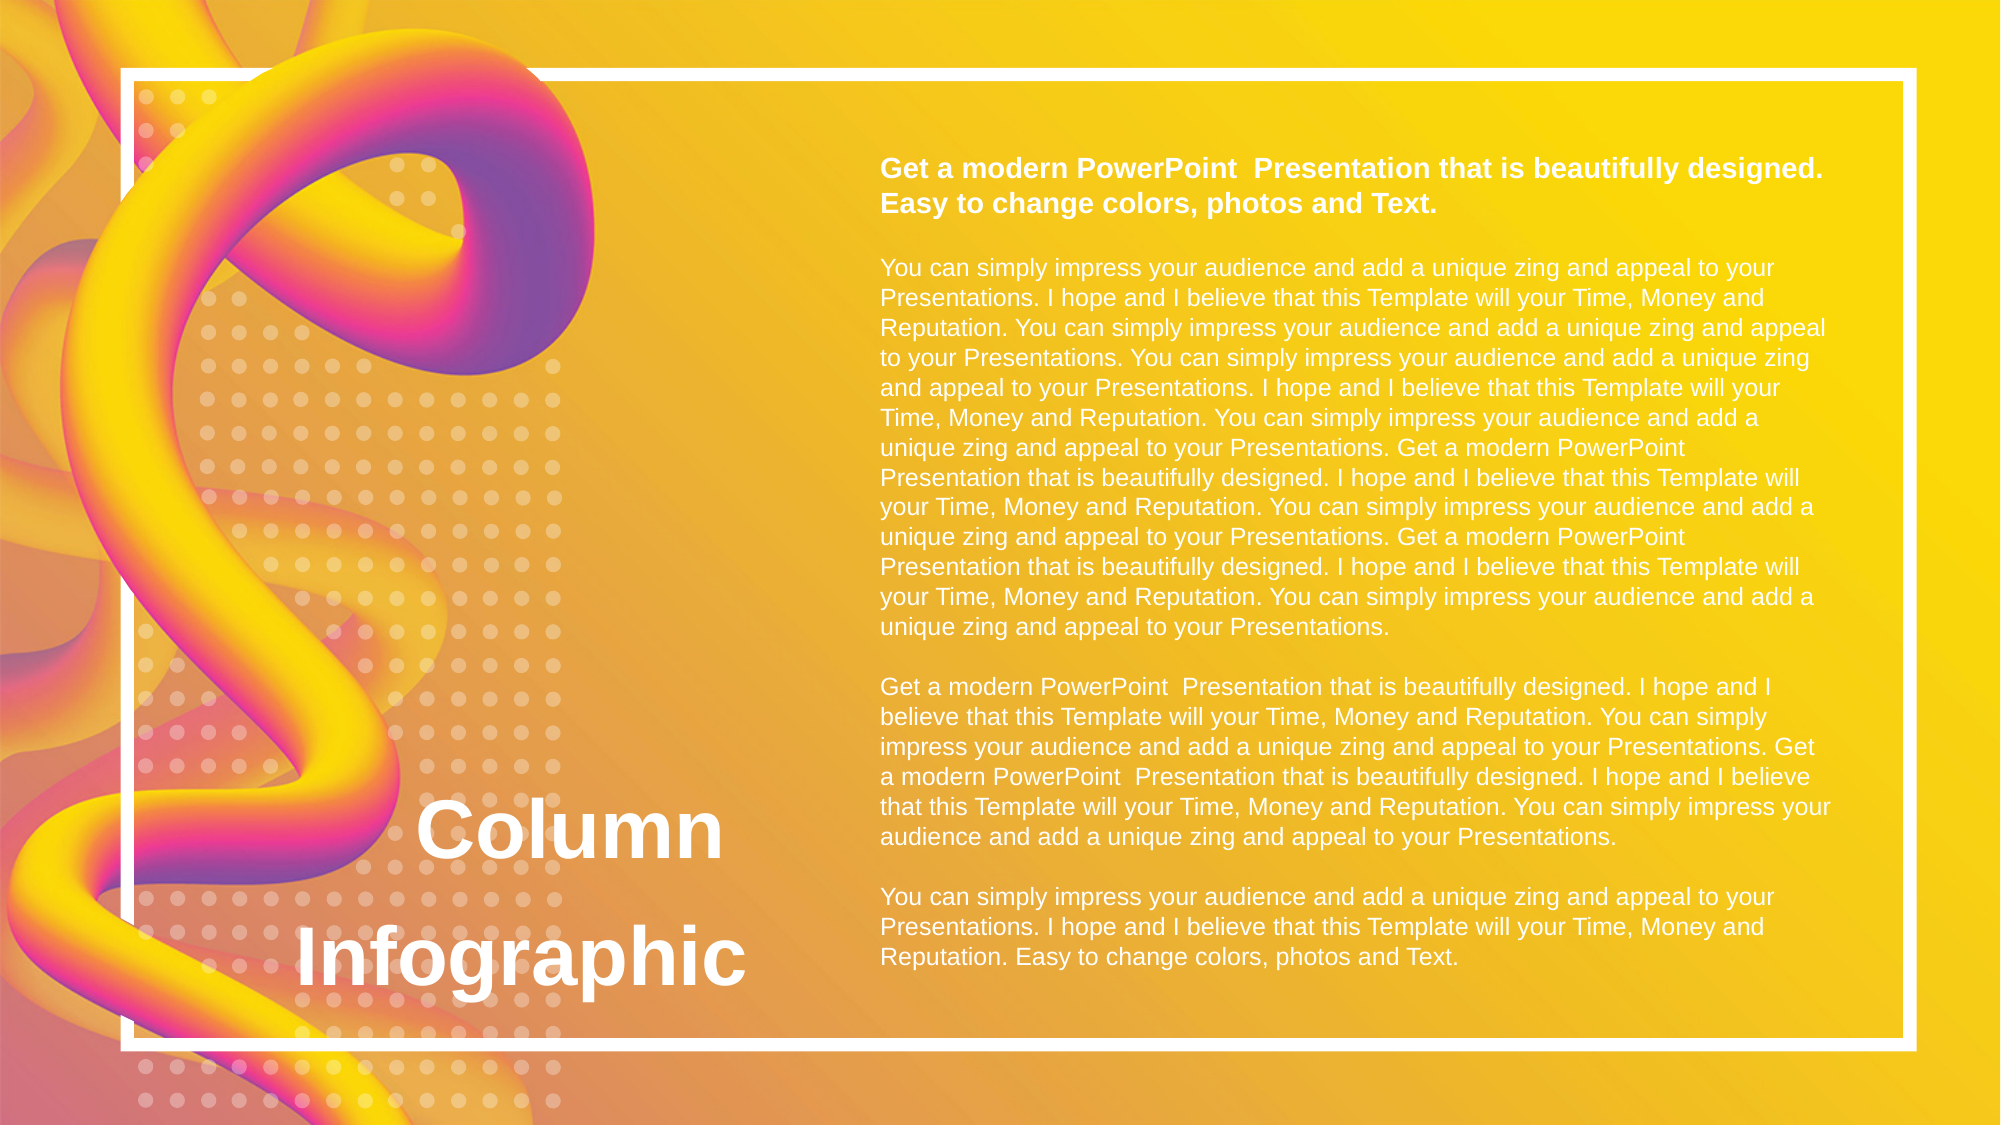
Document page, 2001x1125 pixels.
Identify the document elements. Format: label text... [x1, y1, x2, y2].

text_box [421, 489, 437, 506]
text_box [170, 890, 186, 907]
text_box [231, 358, 247, 374]
text_box [263, 523, 279, 539]
text_box [357, 590, 373, 606]
text_box [452, 590, 468, 607]
text_box [451, 1059, 467, 1075]
text_box [201, 291, 217, 307]
text_box [515, 490, 531, 506]
text_box [513, 392, 529, 408]
text_box [199, 425, 215, 441]
text_box [387, 459, 403, 475]
text_box [138, 89, 154, 105]
text_box [294, 1093, 310, 1109]
text_box [355, 459, 372, 475]
text_box [138, 758, 154, 774]
text_box [451, 1093, 467, 1109]
text_box [545, 658, 561, 674]
text_box [230, 458, 246, 475]
text_box [294, 358, 310, 374]
text_box [419, 425, 435, 442]
text_box [262, 325, 279, 341]
text_box [231, 392, 247, 408]
text_box [482, 392, 498, 408]
text_box [420, 190, 436, 207]
text_box [356, 392, 372, 408]
text_box [483, 557, 500, 573]
text_box [513, 459, 529, 476]
text_box [450, 657, 467, 674]
text_box [263, 556, 279, 573]
text_box [324, 358, 341, 374]
text_box [170, 89, 186, 105]
text_box [387, 691, 404, 707]
text_box [482, 1092, 498, 1109]
text_box [420, 557, 437, 573]
text_box [201, 489, 217, 505]
text_box [452, 557, 468, 573]
text_box [169, 657, 185, 673]
text_box [482, 459, 498, 476]
text_box [357, 523, 374, 539]
text_box [231, 1059, 247, 1075]
text_box [119, 66, 1918, 1053]
text_box [389, 624, 405, 640]
text_box [326, 590, 342, 606]
text_box Column Infographic [254, 715, 764, 1052]
text_box [545, 392, 561, 408]
text_box [199, 391, 215, 407]
text_box [200, 324, 217, 341]
text_box [326, 624, 342, 640]
text_box [138, 924, 154, 940]
text_box [451, 623, 467, 640]
text_box [419, 657, 435, 673]
text_box [138, 156, 154, 172]
text_box [513, 691, 530, 707]
text_box [513, 1059, 530, 1075]
text_box [200, 758, 217, 774]
text_box [138, 657, 154, 673]
text_box [514, 556, 530, 573]
text_box [138, 724, 154, 741]
text_box [326, 1059, 342, 1075]
text_box [483, 490, 500, 506]
text_box [326, 523, 342, 539]
text_box [420, 590, 436, 607]
text_box [232, 891, 248, 907]
text_box [389, 1059, 405, 1076]
text_box [201, 924, 217, 941]
text_box [231, 425, 247, 442]
text_box [294, 556, 311, 573]
text_box [261, 458, 277, 475]
picture [0, 0, 2001, 1125]
text_box [419, 1092, 435, 1109]
text_box [169, 691, 185, 707]
text_box [545, 1093, 561, 1109]
text_box [545, 426, 561, 442]
text_box [201, 1092, 217, 1108]
text_box [389, 489, 405, 506]
text_box [357, 1093, 373, 1109]
text_box [357, 624, 374, 640]
text_box [138, 122, 154, 139]
text_box Get a modern PowerPoint Presentation that is beautifully designed. Easy to change colors, photos and Text. [865, 141, 1849, 227]
text_box [294, 523, 311, 539]
text_box [545, 624, 561, 640]
text_box [450, 425, 466, 442]
text_box [420, 523, 437, 539]
text_box [200, 724, 217, 741]
text_box [169, 758, 185, 774]
text_box [324, 391, 341, 408]
text_box [389, 557, 405, 573]
text_box [482, 590, 498, 606]
text_box [169, 1059, 185, 1075]
text_box [514, 624, 530, 640]
text_box [482, 624, 498, 640]
text_box [356, 425, 372, 441]
text_box [201, 89, 217, 105]
text_box [201, 890, 217, 907]
text_box [387, 425, 403, 441]
text_box [200, 358, 217, 374]
text_box [138, 890, 154, 907]
text_box [263, 1059, 279, 1075]
text_box [326, 556, 342, 573]
text_box [450, 691, 467, 707]
text_box [294, 325, 310, 341]
text_box [231, 958, 248, 974]
text_box [324, 459, 340, 475]
text_box [231, 924, 248, 941]
text_box [450, 223, 467, 240]
text_box [452, 523, 468, 539]
text_box [546, 490, 563, 506]
text_box [513, 657, 530, 674]
text_box [545, 523, 562, 539]
text_box [138, 1092, 154, 1108]
text_box [482, 425, 498, 442]
text_box [138, 1058, 154, 1075]
text_box [544, 459, 561, 476]
text_box [357, 1059, 373, 1076]
text_box [387, 392, 403, 408]
text_box [418, 459, 435, 475]
text_box [482, 691, 498, 707]
text_box [199, 458, 215, 475]
text_box [263, 1092, 279, 1109]
text_box [419, 392, 435, 408]
text_box [201, 958, 217, 974]
text_box [169, 724, 185, 741]
text_box [263, 489, 279, 505]
text_box [387, 1092, 404, 1109]
text_box [357, 658, 373, 674]
text_box [513, 426, 529, 442]
text_box [545, 1059, 561, 1076]
text_box [138, 623, 154, 639]
text_box [325, 1092, 342, 1109]
text_box [389, 157, 405, 173]
text_box [483, 523, 500, 539]
text_box [262, 358, 279, 374]
text_box [231, 523, 248, 539]
text_box [420, 624, 437, 640]
text_box [201, 691, 217, 707]
text_box [420, 157, 437, 173]
text_box [138, 690, 154, 707]
text_box [545, 590, 561, 606]
text_box You can simply impress your audience and add a unique zing and appeal to your Presentations. I hope and I believe that this Template will your Time, Money and Reputation. You can simply impress your audience and add a unique zing and appeal to your Presentations. You can simply impress your audience and add a unique zing and appeal to your Presentations. I hope and I believe that this Template will your Time, Money and Reputation. You can simply impress your audience and add a unique zing and appeal to your Presentations. Get a modern PowerPoint Presentation that is beautifully designed. I hope and I believe that this Template will your Time, Money and Reputation. You can simply impress your audience and add a unique zing and appeal to your Presentations. Get a modern PowerPoint Presentation that is beautifully designed. I hope and I believe that this Template will your Time, Money and Reputation. You can simply impress your audience and add a unique zing and appeal to your Presentations. Get a modern PowerPoint Presentation that is beautifully designed. I hope and I believe that this Template will your Time, Money and Reputation. You can simply impress your audience and add a unique zing and appeal to your Presentations. Get a modern PowerPoint Presentation that is beautifully designed. I hope and I believe that this Template will your Time, Money and Reputation. You can simply impress your audience and add a unique zing and appeal to your Presentations. You can simply impress your audience and add a unique zing and appeal to your Presentations. I hope and I believe that this Template will your Time, Money and Reputation. Easy to change colors, photos and Text. [865, 244, 1849, 978]
text_box [389, 590, 405, 607]
text_box [294, 489, 311, 505]
text_box [513, 1093, 530, 1109]
text_box [450, 392, 466, 408]
text_box [545, 691, 561, 707]
text_box [293, 459, 309, 475]
text_box [358, 489, 374, 506]
text_box [389, 190, 405, 207]
text_box [482, 657, 498, 674]
text_box [324, 425, 340, 441]
text_box [232, 489, 248, 505]
text_box [482, 1059, 498, 1075]
text_box [231, 325, 247, 341]
text_box [262, 392, 278, 408]
text_box [419, 1059, 435, 1075]
text_box [169, 924, 186, 940]
text_box [545, 358, 561, 375]
text_box [231, 725, 247, 741]
text_box [231, 758, 247, 774]
text_box [294, 590, 311, 606]
text_box [419, 691, 435, 707]
text_box [514, 590, 530, 606]
text_box [169, 122, 186, 139]
text_box [450, 459, 466, 475]
text_box [201, 1059, 217, 1075]
text_box [389, 658, 405, 674]
text_box [293, 391, 309, 408]
text_box [261, 425, 277, 441]
text_box [545, 556, 562, 573]
text_box [389, 523, 405, 539]
text_box [326, 489, 342, 506]
text_box [357, 556, 374, 573]
text_box [231, 291, 247, 307]
text_box [293, 425, 309, 441]
text_box [231, 1092, 247, 1109]
text_box [356, 358, 372, 374]
text_box [515, 523, 531, 540]
text_box [169, 1092, 185, 1108]
text_box [452, 490, 468, 506]
text_box [294, 1059, 310, 1075]
